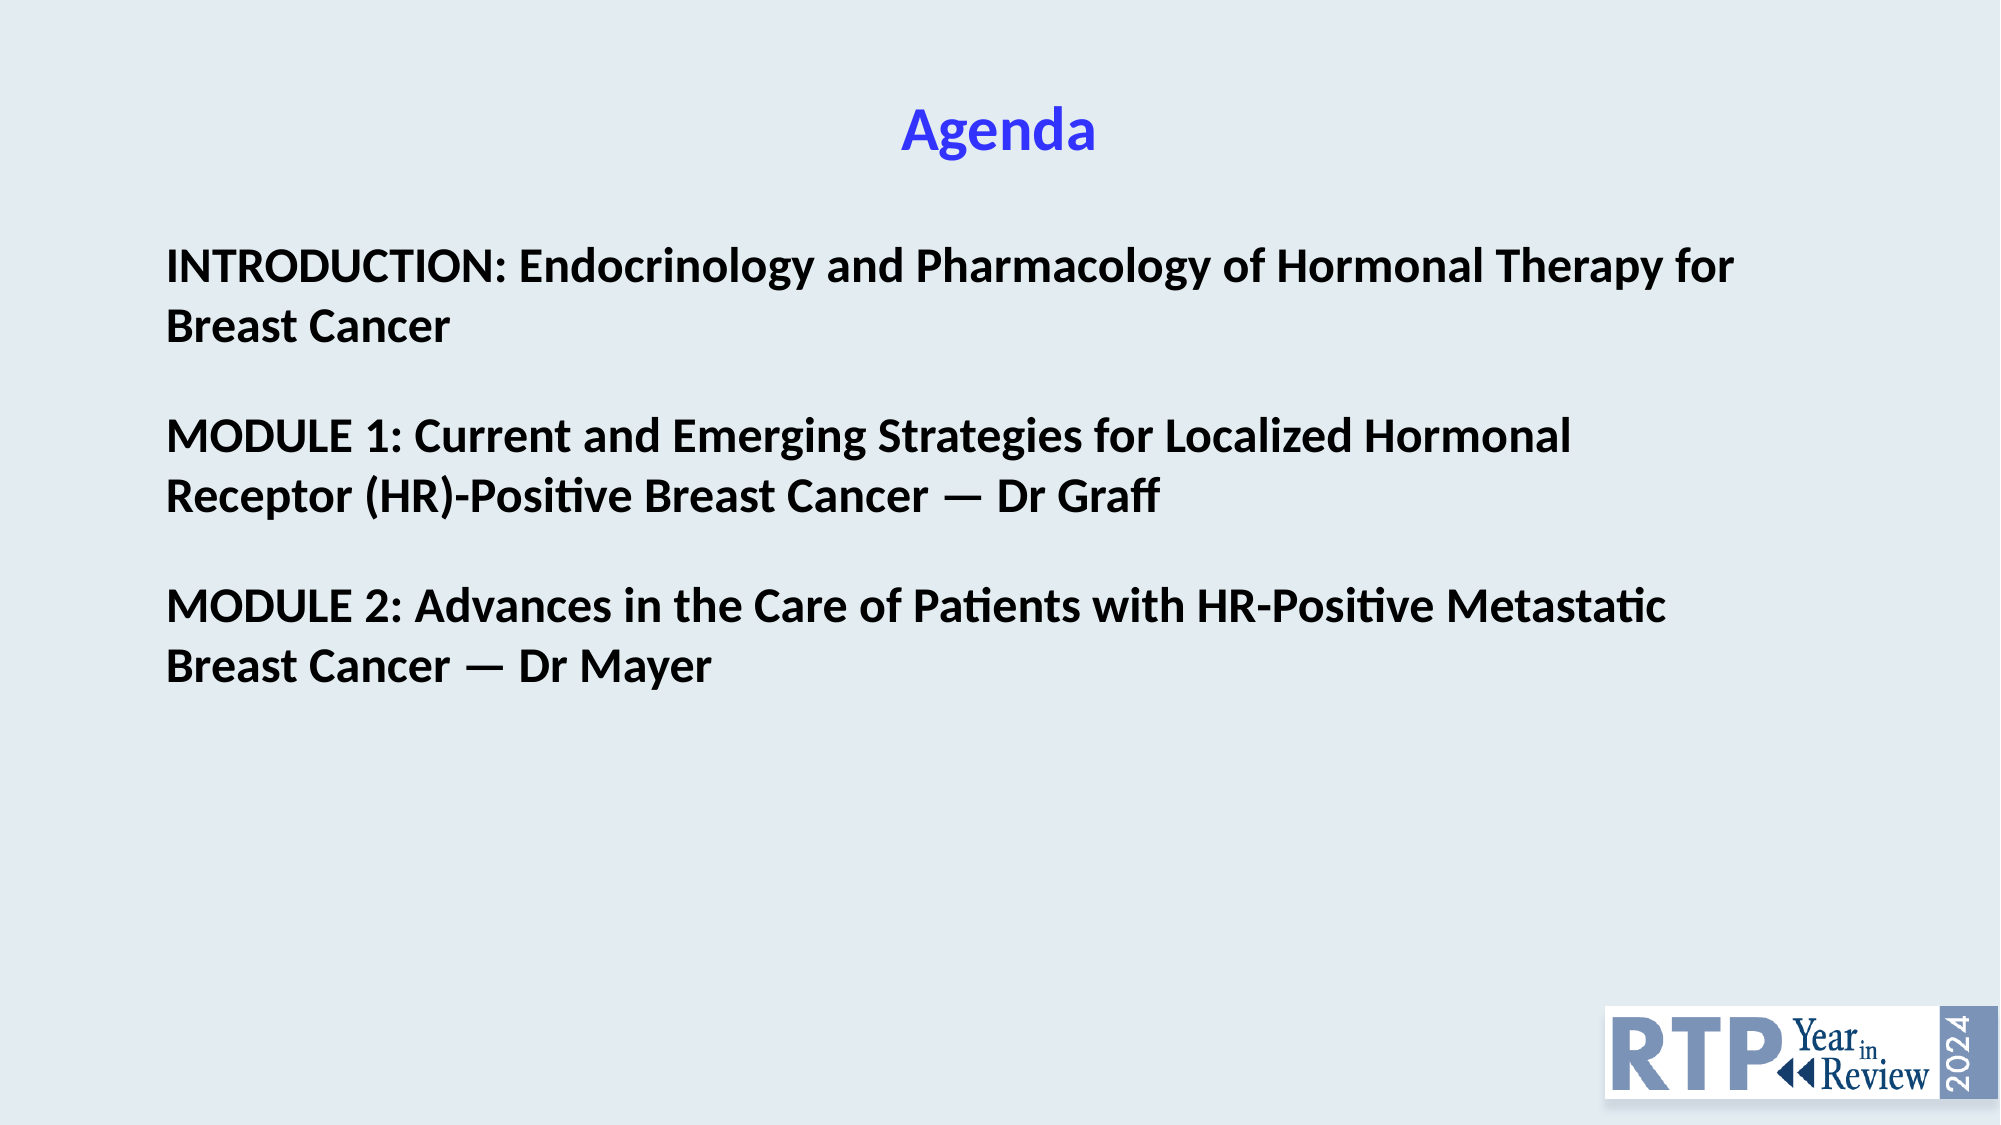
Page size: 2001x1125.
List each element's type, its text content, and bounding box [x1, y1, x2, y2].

picture [1605, 1006, 1998, 1099]
title Agenda [149, 36, 1850, 225]
list INTRODUCTION: Endocrinology and Pharmacology of Hormonal Therapy for Breast Cancer MODULE 1: Current and Emerging Strategies for Localized Hormonal Receptor (HR)-Positive Breast Cancer — Dr Graff MODULE 2: Advances in the Care of Patients with HR-Positive Metastatic Breast Cancer — Dr Mayer [149, 231, 1769, 1000]
